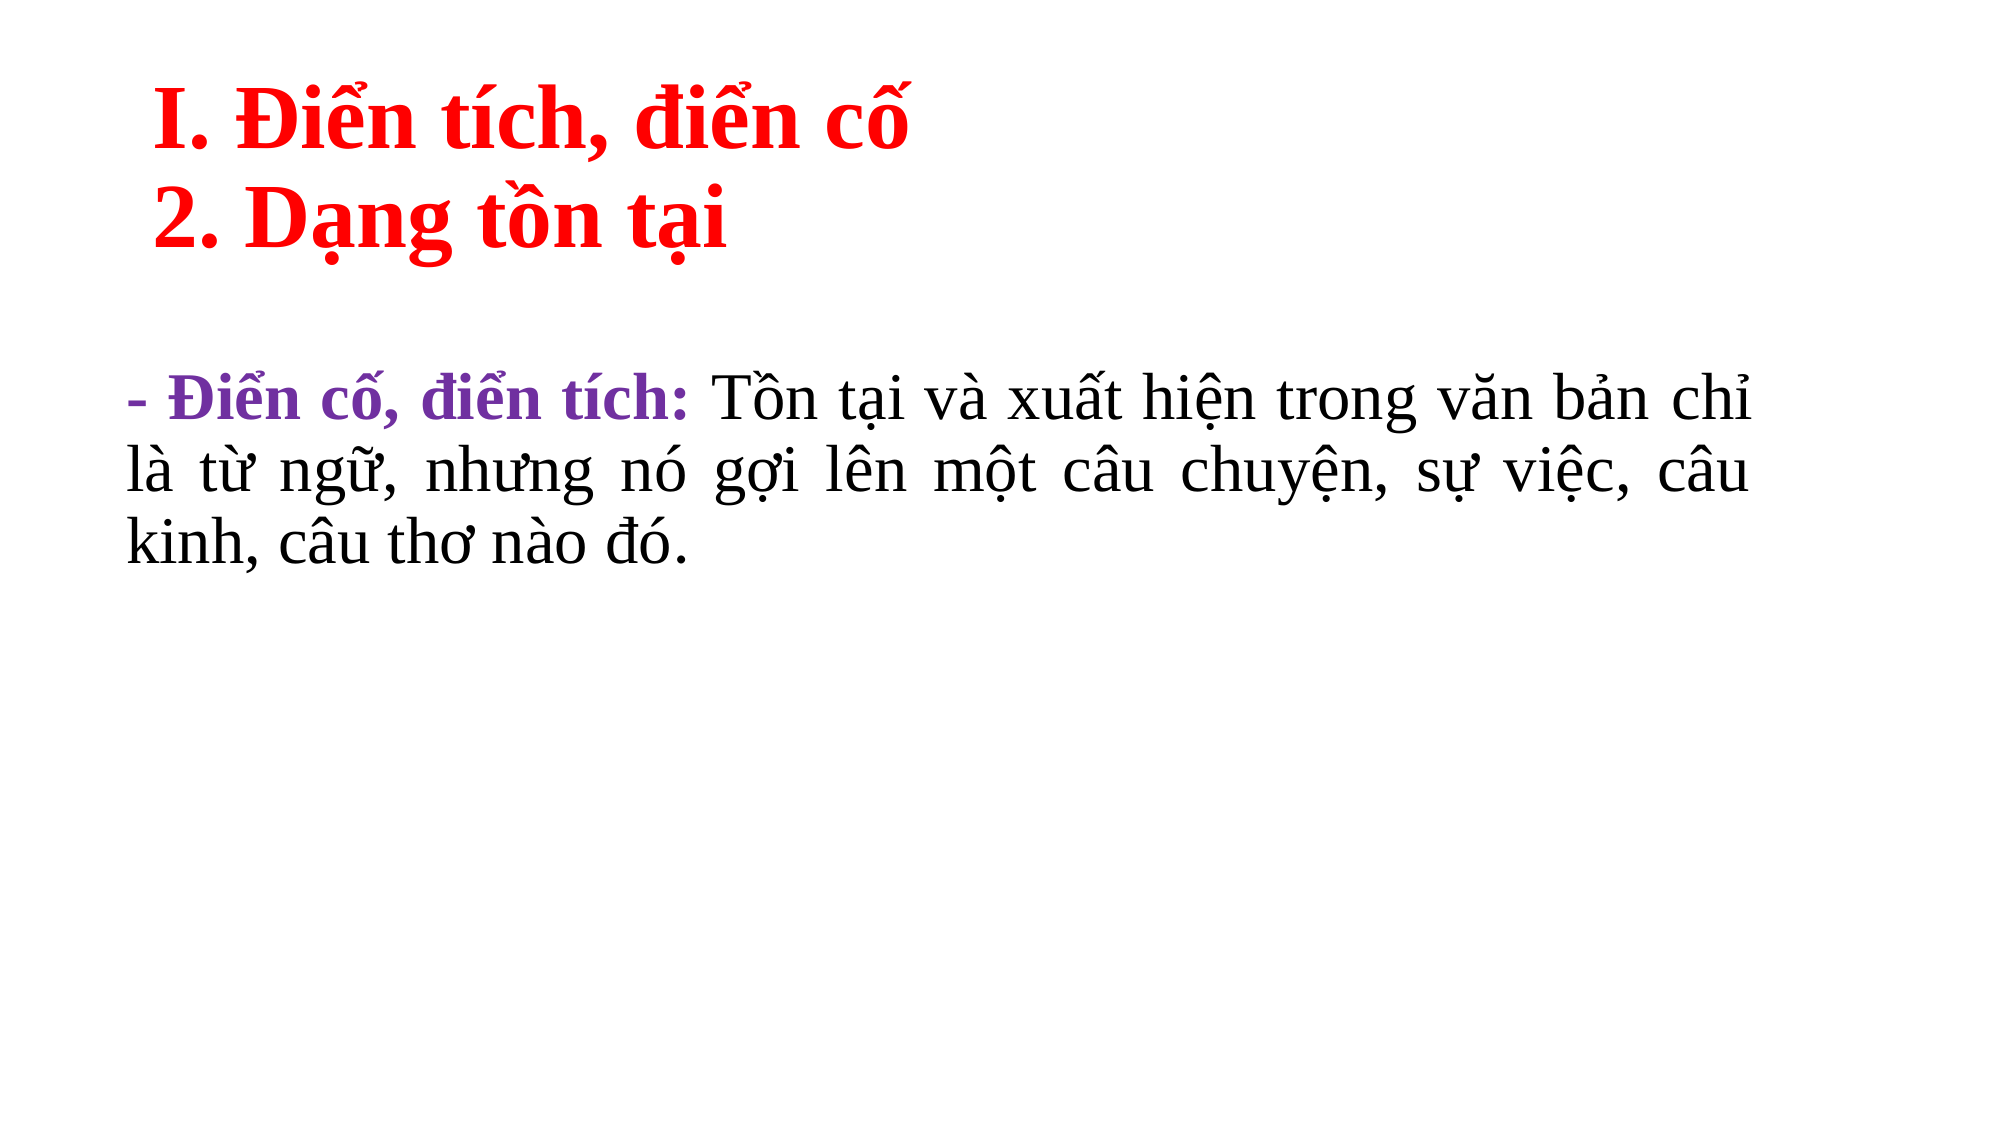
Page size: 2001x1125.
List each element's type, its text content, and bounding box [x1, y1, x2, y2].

title I. Điển tích, điển cố 2. Dạng tồn tại [137, 59, 1863, 278]
list - Điển cố, điển tích: Tồn tại và xuất hiện trong văn bản chỉ là từ ngữ, nhưng nó gợi lên một câu chuyện, sự việc, câu kinh, câu thơ nào đó. [111, 354, 1769, 689]
